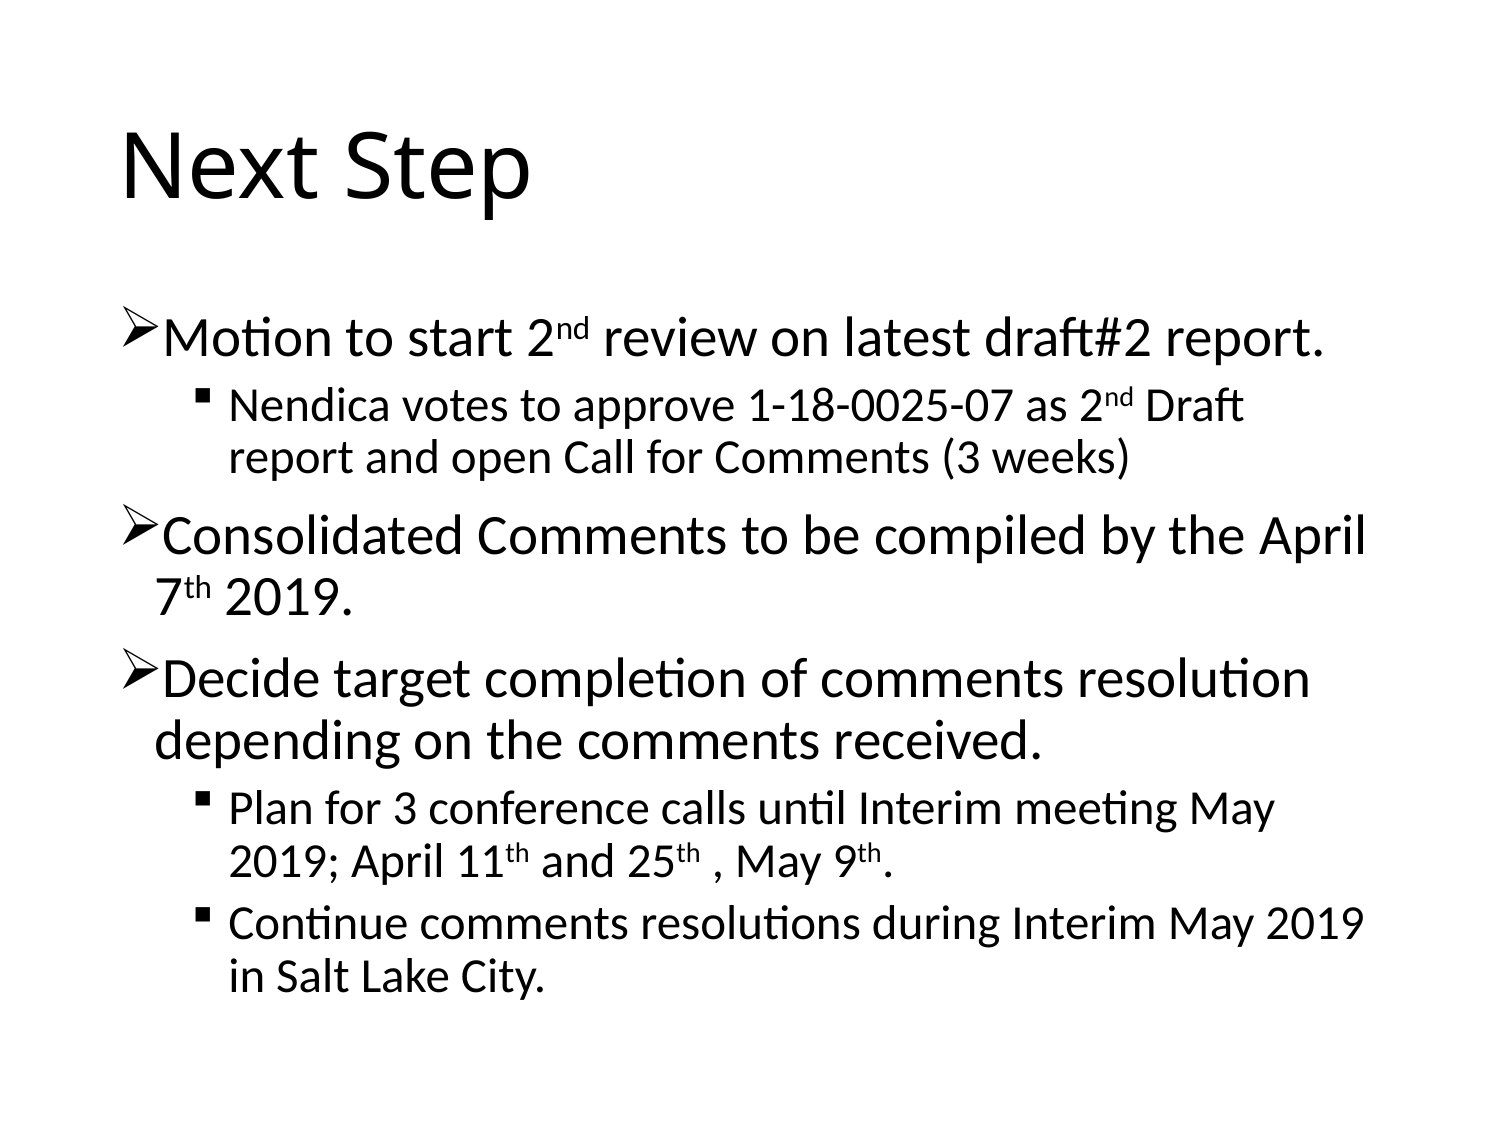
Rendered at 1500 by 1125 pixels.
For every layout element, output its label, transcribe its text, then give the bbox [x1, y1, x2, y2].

list Motion to start 2nd review on latest draft#2 report. Nendica votes to approve 1-18-0025-07 as 2nd Draft report and open Call for Comments (3 weeks) Consolidated Comments to be compiled by the April 7th 2019. Decide target completion of comments resolution depending on the comments received. Plan for 3 conference calls until Interim meeting May 2019; April 11th and 25th , May 9th. Continue comments resolutions during Interim May 2019 in Salt Lake City. [103, 299, 1397, 1014]
title Next Step [103, 59, 1397, 278]
